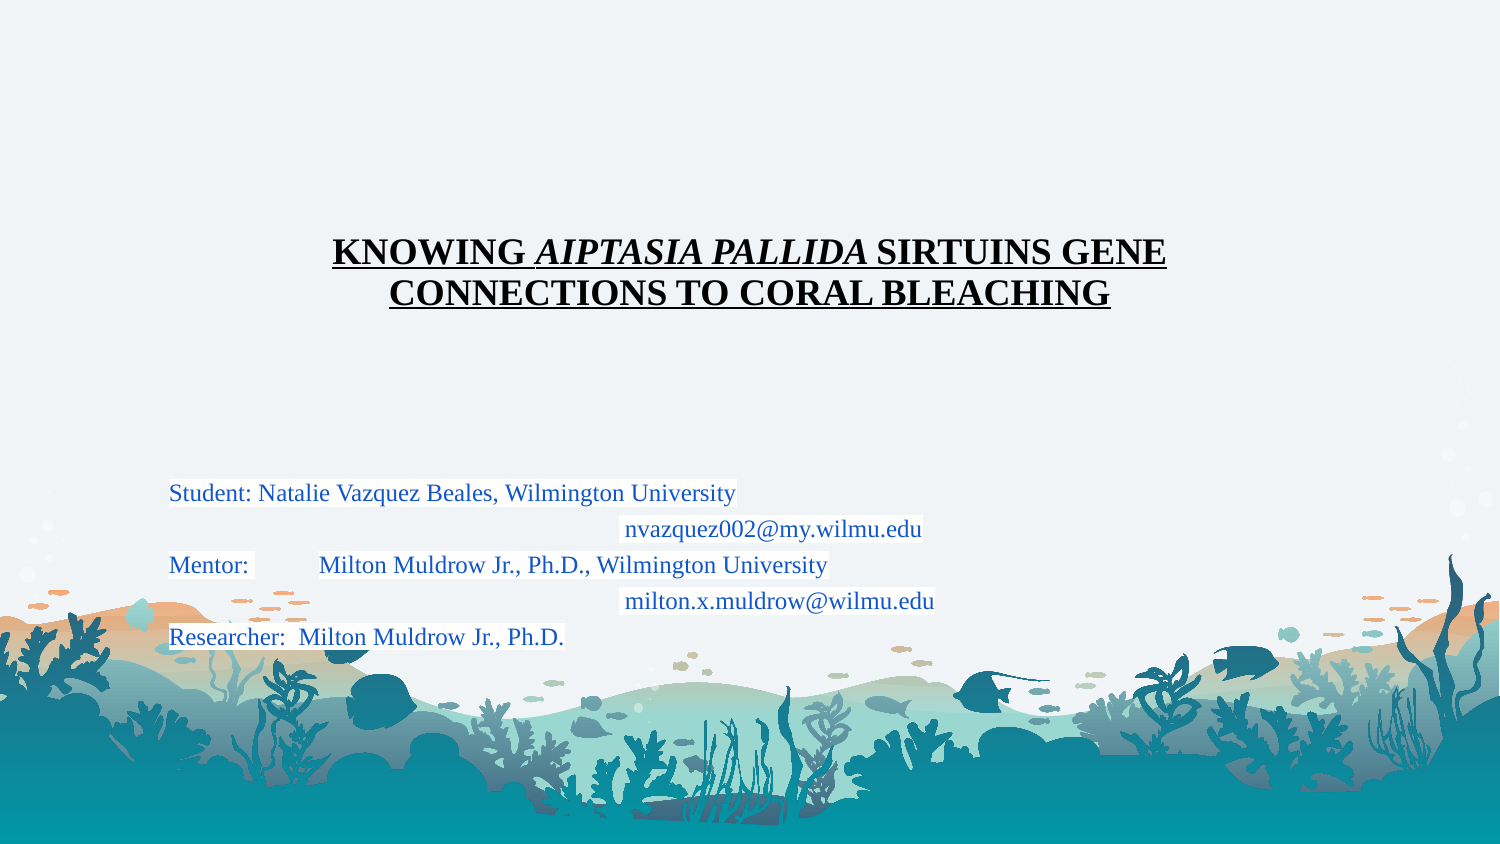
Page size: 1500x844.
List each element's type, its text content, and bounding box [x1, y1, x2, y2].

text_box KNOWING AIPTASIA PALLIDA SIRTUINS GENE CONNECTIONS TO CORAL BLEACHING [192, 217, 1308, 329]
title Student: Natalie Vazquez Beales, Wilmington University nvazquez002@my.wilmu.edu Mentor: Milton Muldrow Jr., Ph.D., Wilmington University milton.x.muldrow@wilmu.edu Researcher: Milton Muldrow Jr., Ph.D. [153, 93, 1347, 735]
